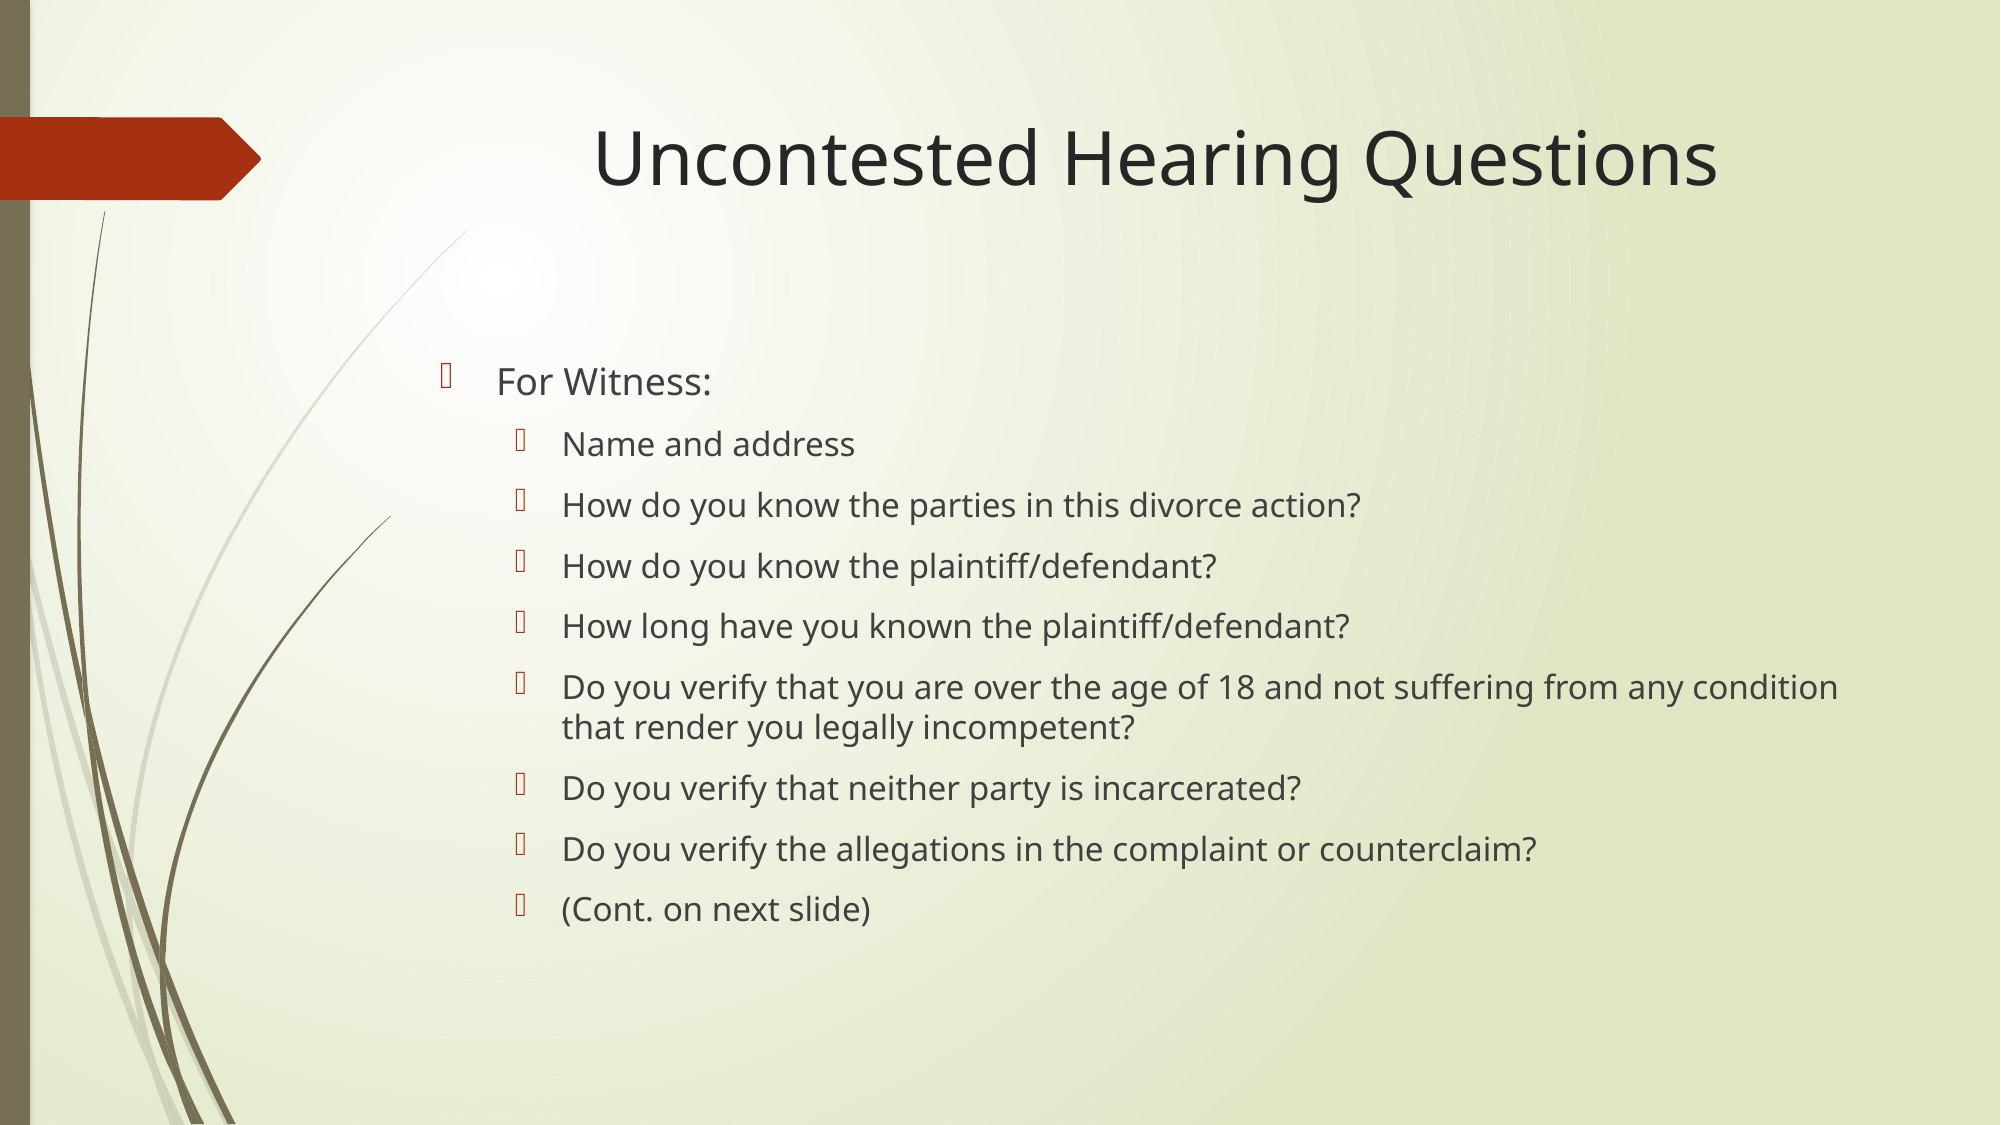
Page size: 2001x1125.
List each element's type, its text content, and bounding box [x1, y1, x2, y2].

title Uncontested Hearing Questions [425, 102, 1888, 313]
list For Witness: Name and address How do you know the parties in this divorce action? How do you know the plaintiff/defendant? How long have you known the plaintiff/defendant? Do you verify that you are over the age of 18 and not suffering from any condition that render you legally incompetent? Do you verify that neither party is incarcerated? Do you verify the allegations in the complaint or counterclaim? (Cont. on next slide) [424, 350, 1888, 970]
